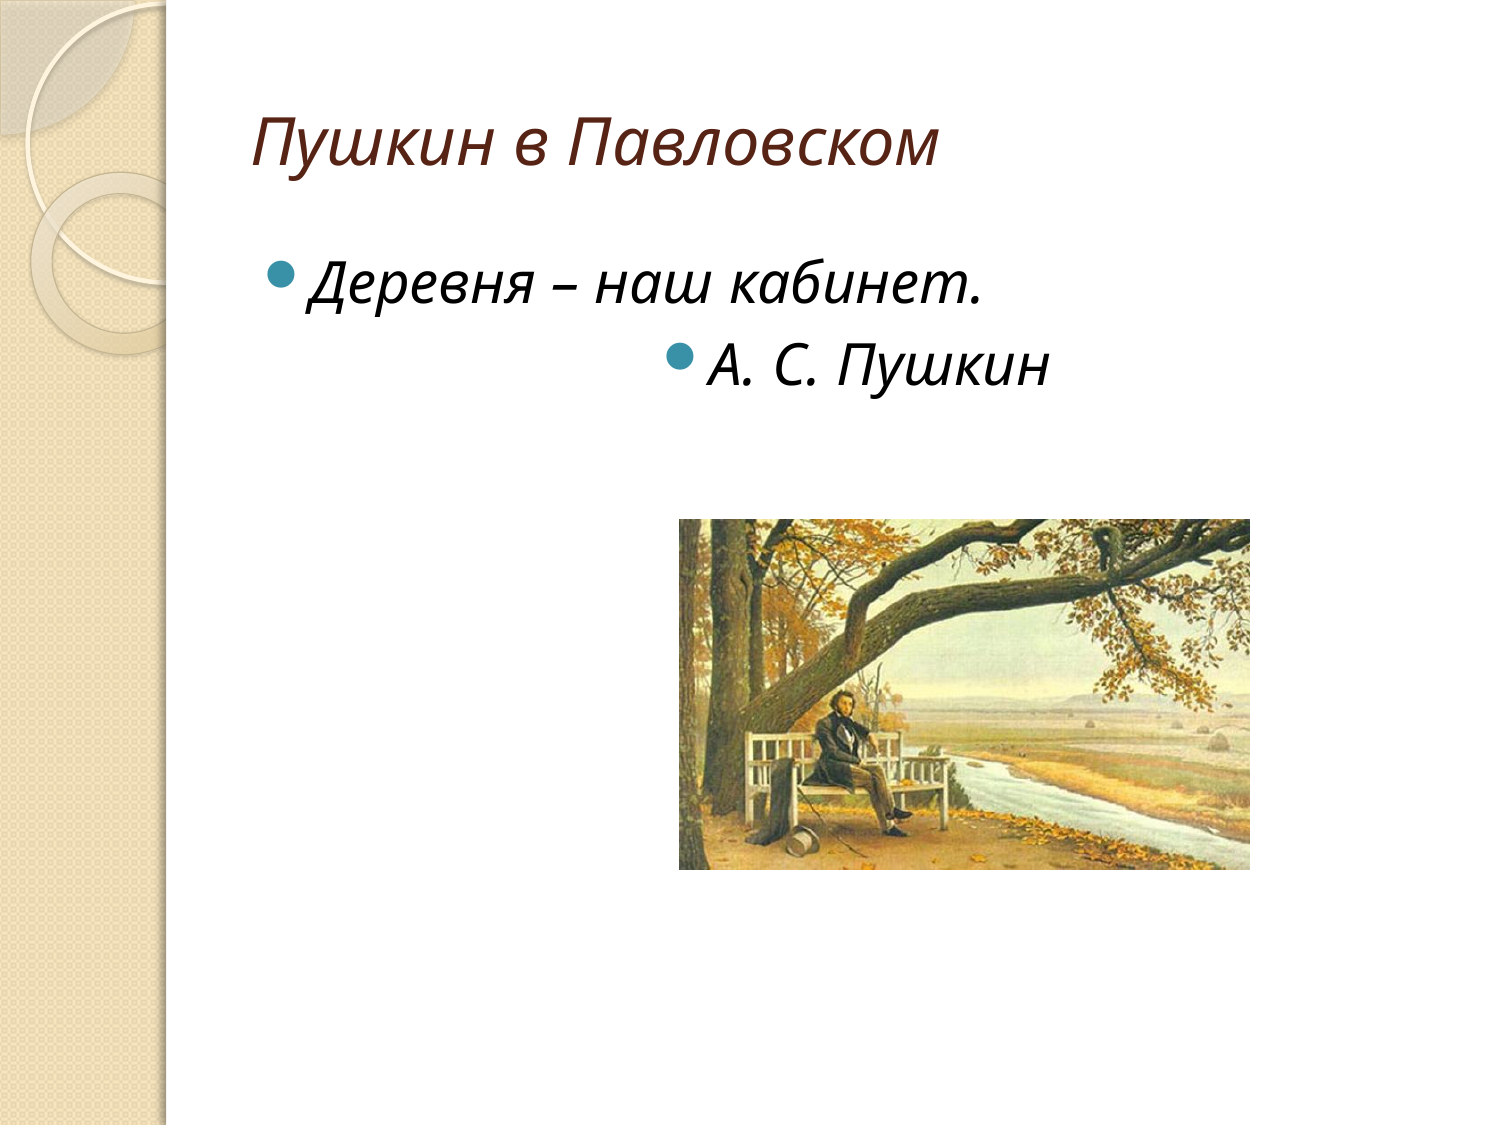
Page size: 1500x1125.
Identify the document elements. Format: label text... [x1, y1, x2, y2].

list Деревня – наш кабинет. А. С. Пушкин [235, 237, 1466, 1025]
picture [679, 519, 1251, 870]
title Пушкин в Павловском [235, 45, 1466, 233]
